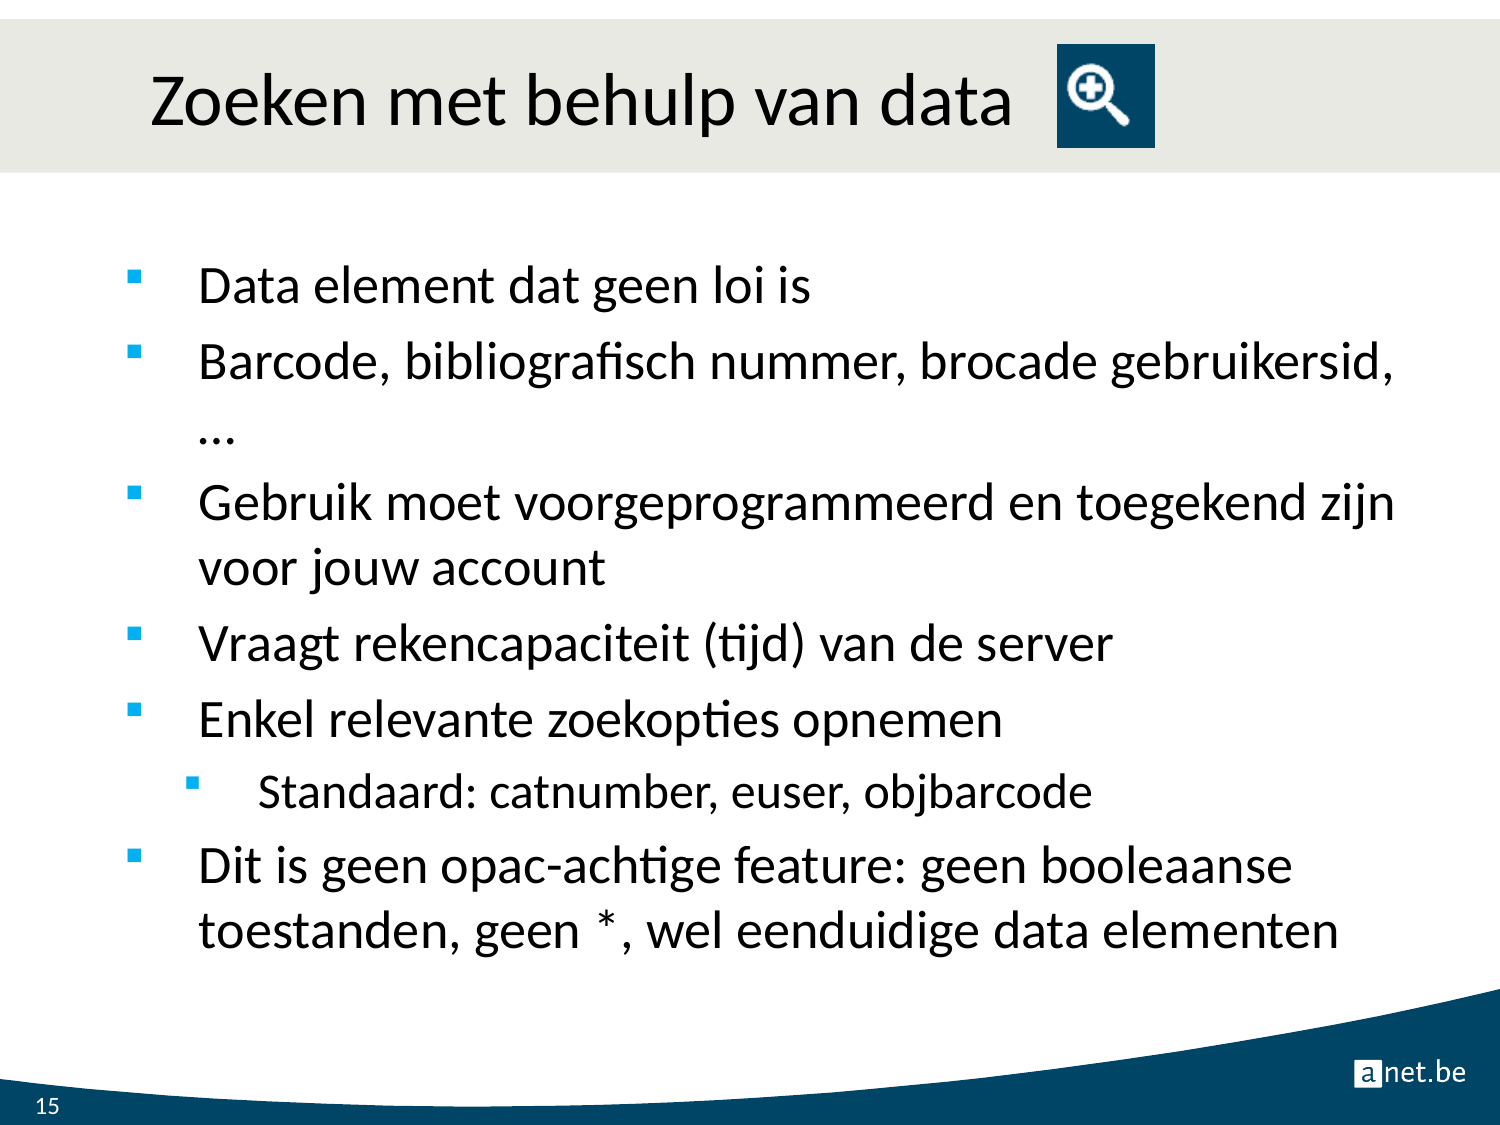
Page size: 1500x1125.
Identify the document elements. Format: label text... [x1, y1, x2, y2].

picture [1067, 64, 1129, 126]
title Zoeken met behulp van data [0, 19, 1500, 173]
slide_number 15 [0, 1083, 75, 1125]
list Data element dat geen loi is Barcode, bibliografisch nummer, brocade gebruikersid, … Gebruik moet voorgeprogrammeerd en toegekend zijn voor jouw account Vraagt rekencapaciteit (tijd) van de server Enkel relevante zoekopties opnemen Standaard: catnumber, euser, objbarcode Dit is geen opac-achtige feature: geen booleaanse toestanden, geen *, wel eenduidige data elementen [88, 243, 1412, 1047]
